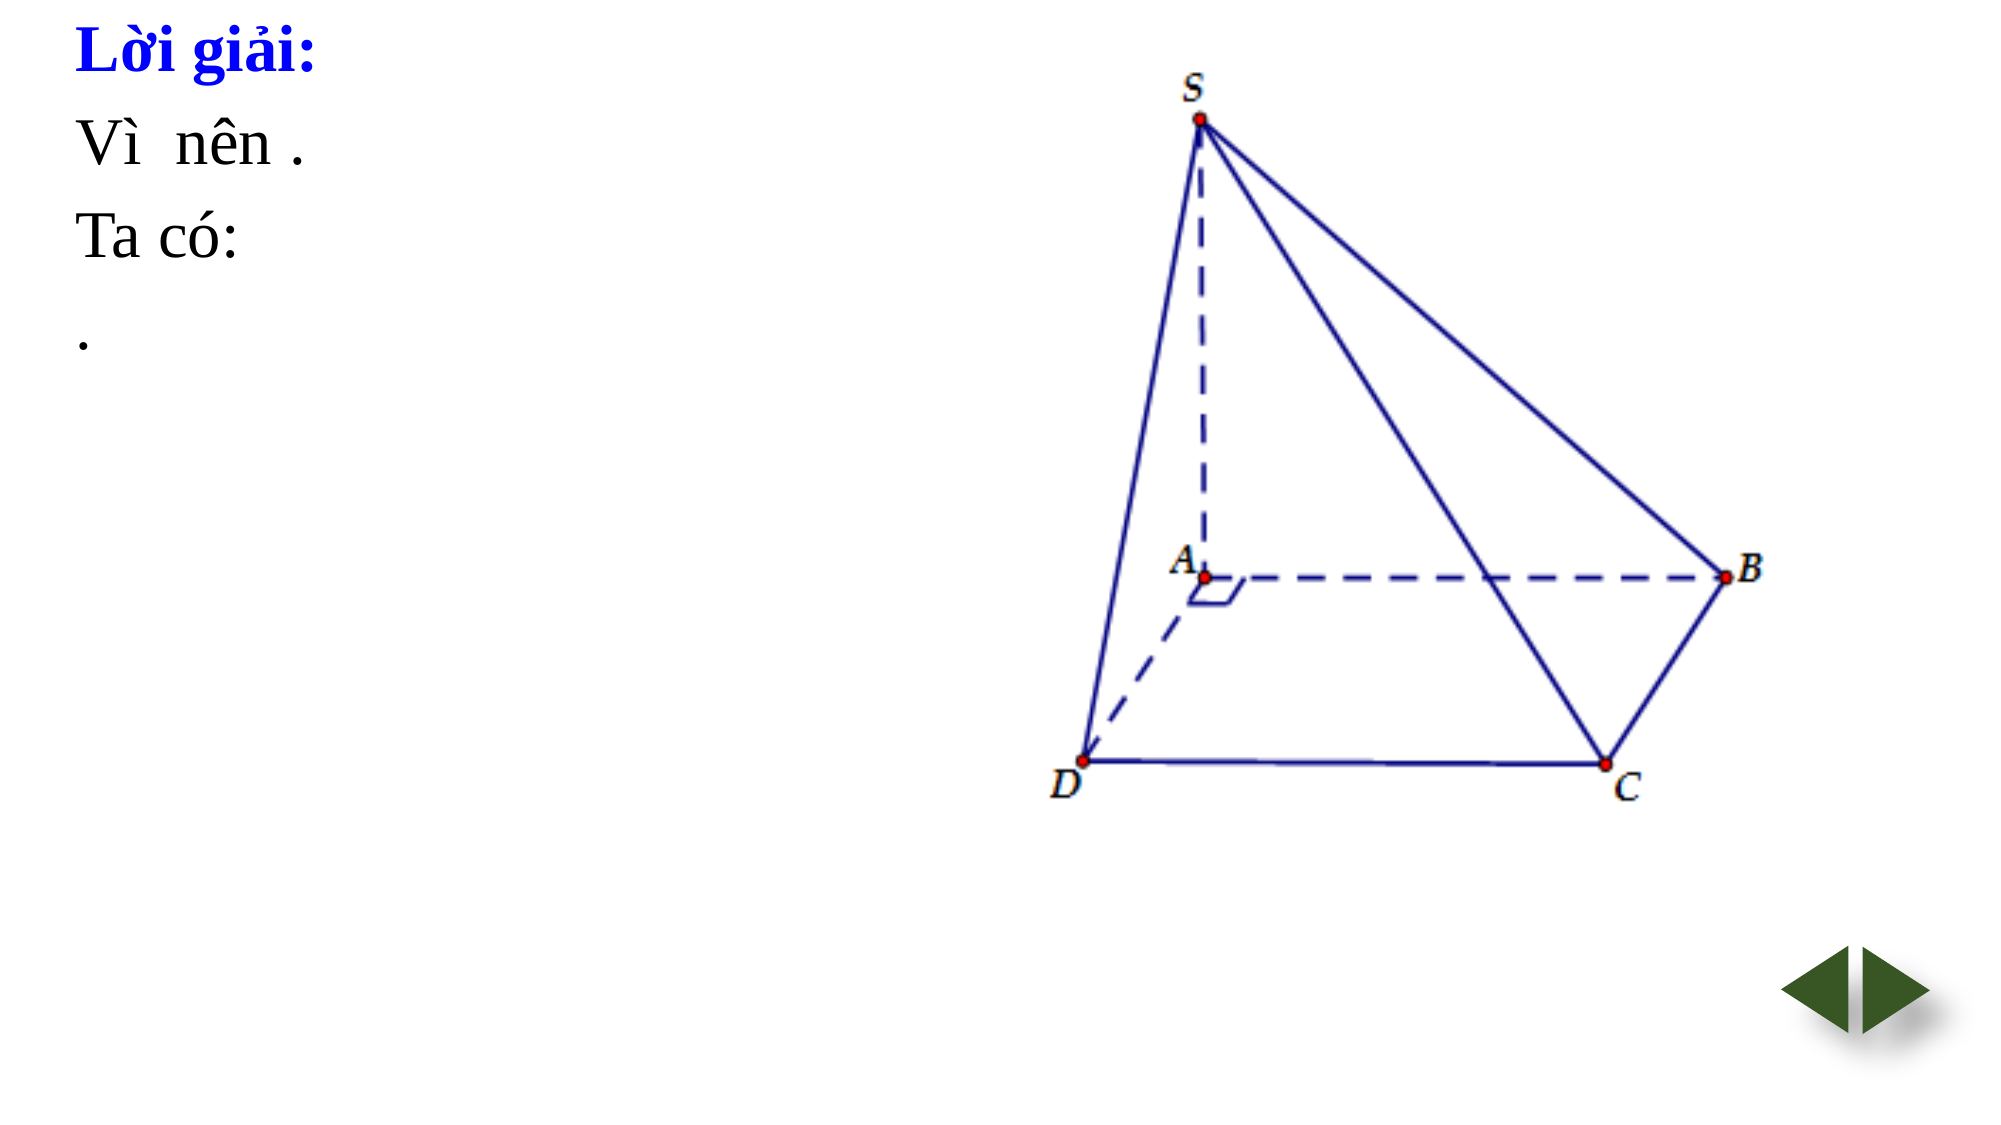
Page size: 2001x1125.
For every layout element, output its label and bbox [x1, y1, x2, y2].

text_box [1861, 944, 1932, 1036]
text_box [1779, 943, 1850, 1035]
picture [1020, 37, 1798, 830]
